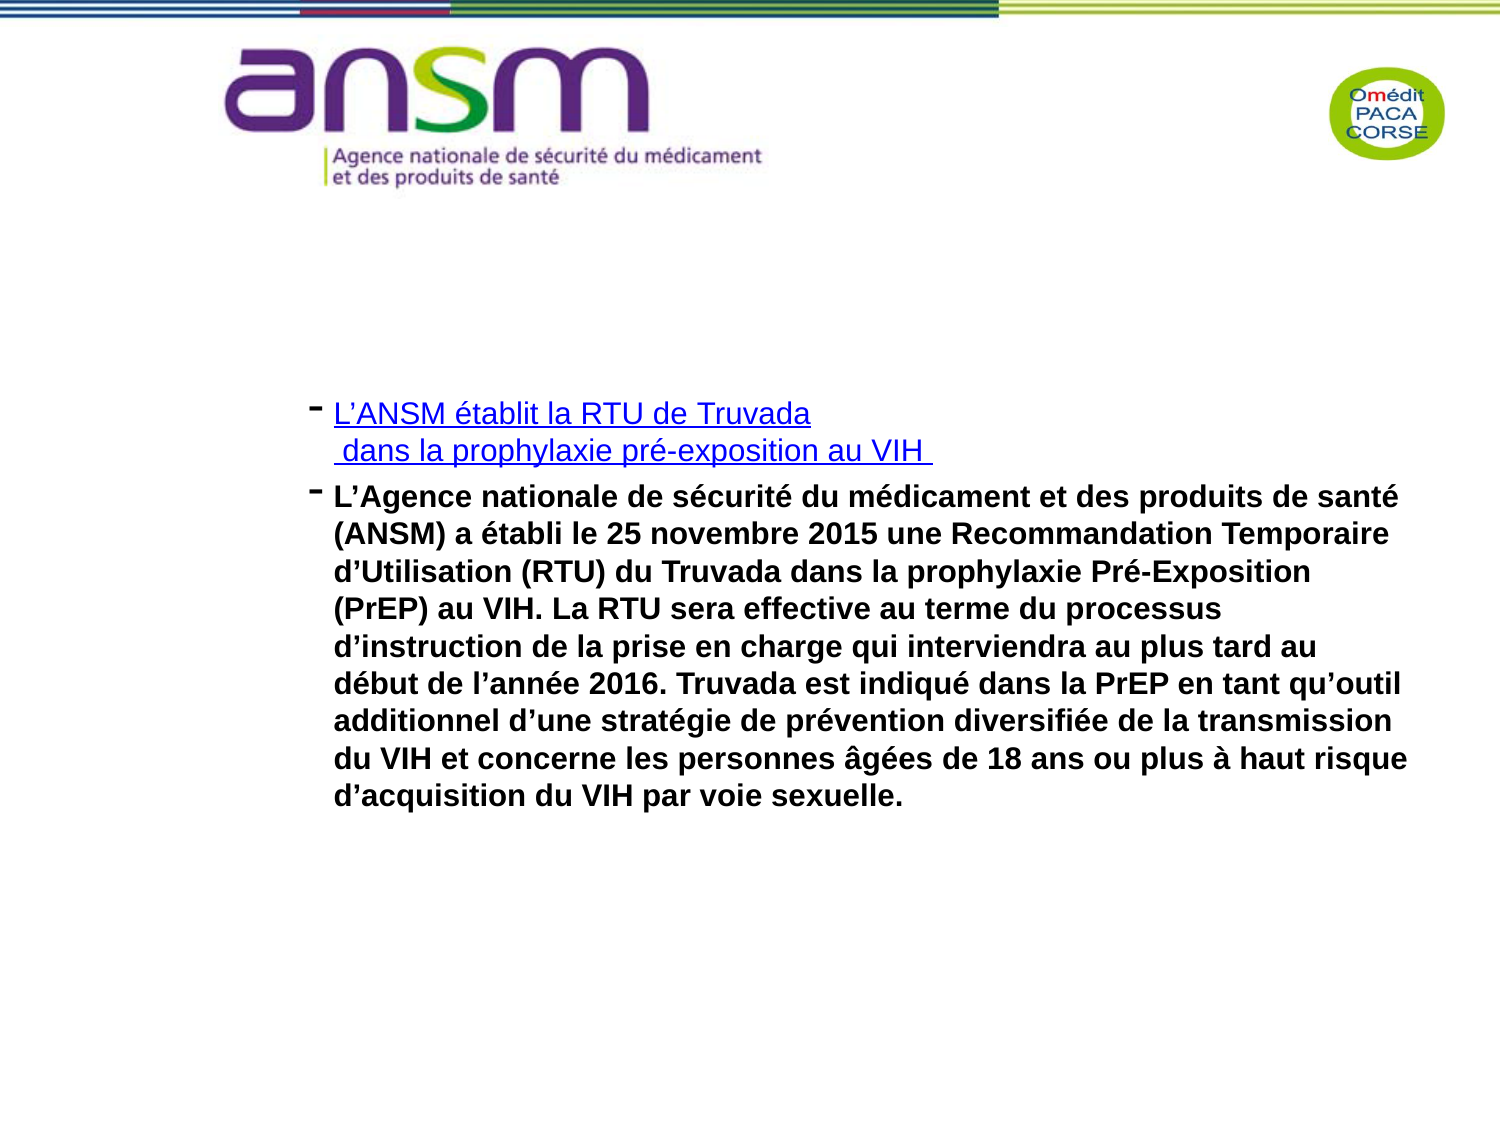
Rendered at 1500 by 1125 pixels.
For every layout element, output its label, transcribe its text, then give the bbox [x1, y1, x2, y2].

picture [0, 0, 1500, 27]
picture [1328, 66, 1447, 162]
list L’ANSM établit la RTU de Truvada dans la prophylaxie pré-exposition au VIH L’Agence nationale de sécurité du médicament et des produits de santé (ANSM) a établi le 25 novembre 2015 une Recommandation Temporaire d’Utilisation (RTU) du Truvada dans la prophylaxie Pré-Exposition (PrEP) au VIH. La RTU sera effective au terme du processus d’instruction de la prise en charge qui interviendra au plus tard au début de l’année 2016. Truvada est indiqué dans la PrEP en tant qu’outil additionnel d’une stratégie de prévention diversifiée de la transmission du VIH et concerne les personnes âgées de 18 ans ou plus à haut risque d’acquisition du VIH par voie sexuelle. [75, 385, 1425, 882]
picture [218, 30, 830, 199]
